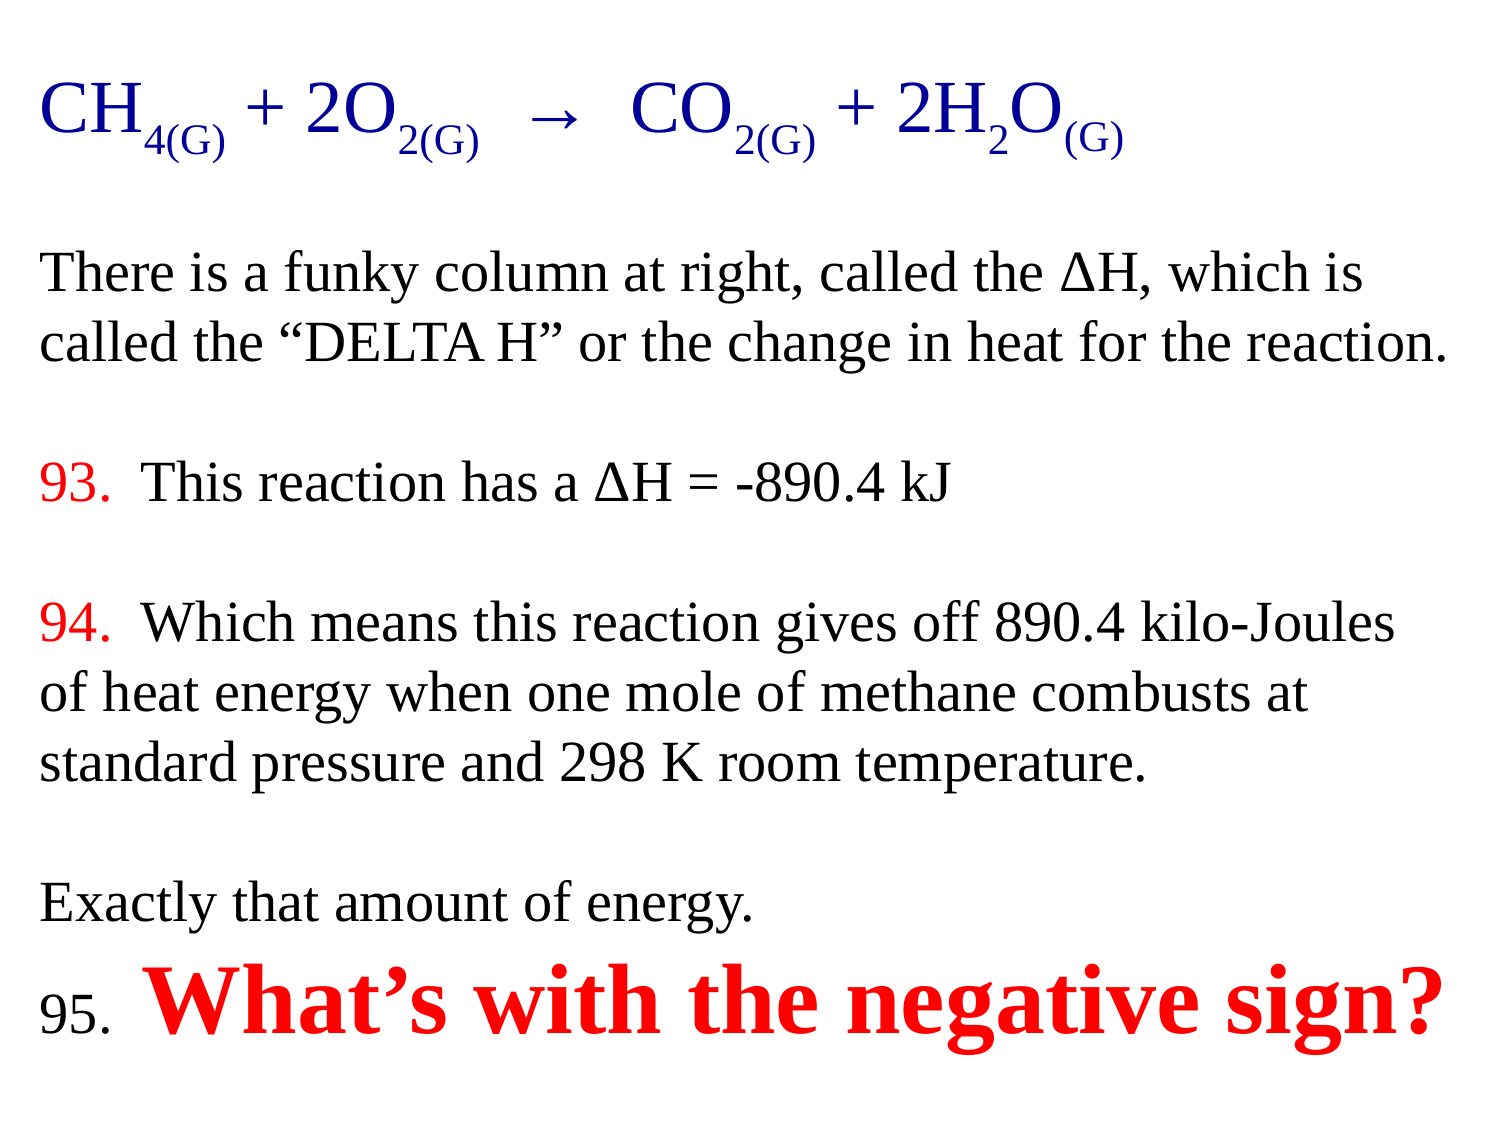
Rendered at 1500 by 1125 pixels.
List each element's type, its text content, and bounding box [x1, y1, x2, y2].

text_box CH4(G) + 2O2(G) → CO2(G) + 2H2O(G) There is a funky column at right, called the ΔH, which is called the “DELTA H” or the change in heat for the reaction. 93. This reaction has a ΔH = -890.4 kJ 94. Which means this reaction gives off 890.4 kilo-Joules of heat energy when one mole of methane combusts at standard pressure and 298 K room temperature. Exactly that amount of energy. 95. What’s with the negative sign? [24, 49, 1475, 1061]
